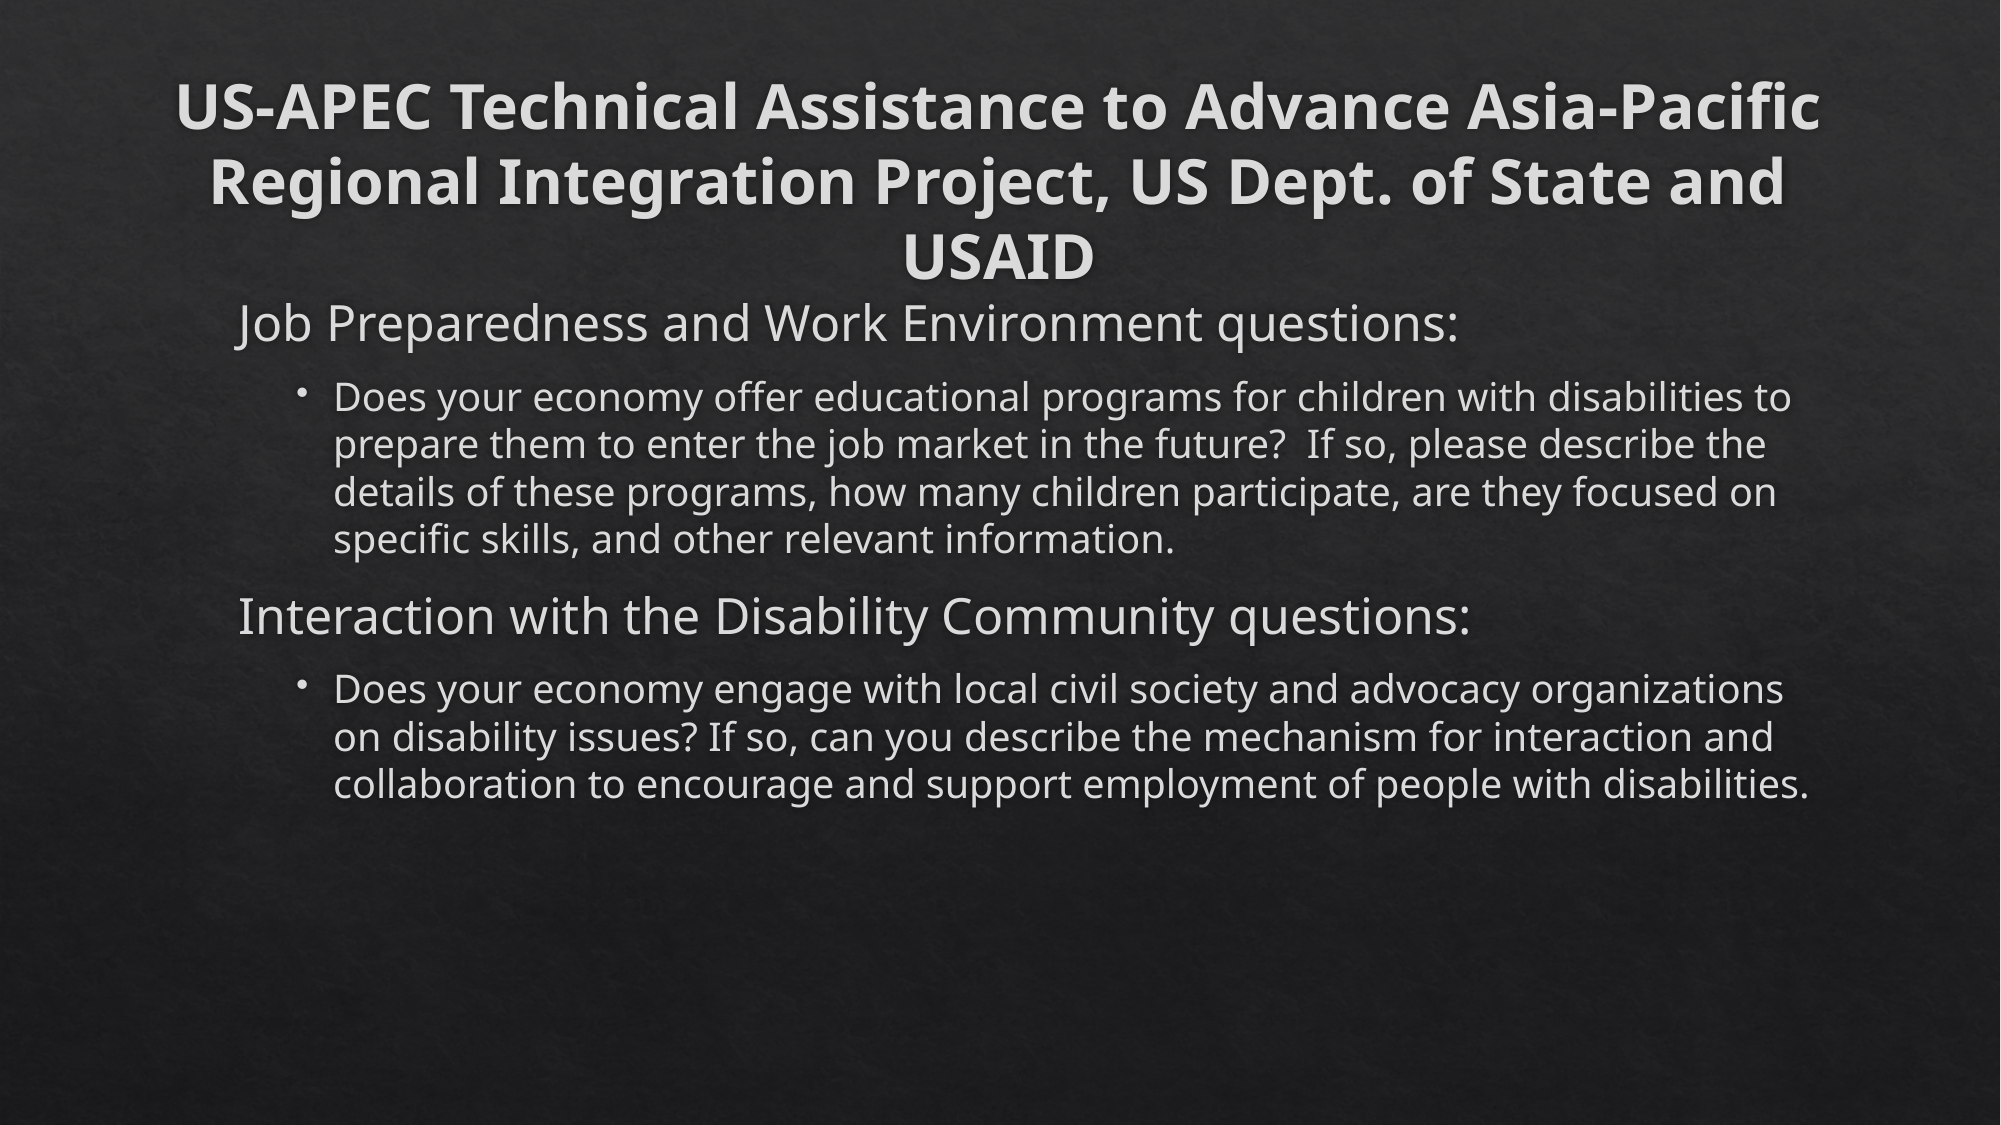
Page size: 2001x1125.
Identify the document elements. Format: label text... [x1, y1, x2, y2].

list Job Preparedness and Work Environment questions: Does your economy offer educational programs for children with disabilities to prepare them to enter the job market in the future? If so, please describe the details of these programs, how many children participate, are they focused on specific skills, and other relevant information. Interaction with the Disability Community questions: Does your economy engage with local civil society and advocacy organizations on disability issues? If so, can you describe the mechanism for interaction and collaboration to encourage and support employment of people with disabilities. [149, 284, 1849, 950]
title US-APEC Technical Assistance to Advance Asia-Pacific Regional Integration Project, US Dept. of State and USAID [149, 99, 1849, 260]
